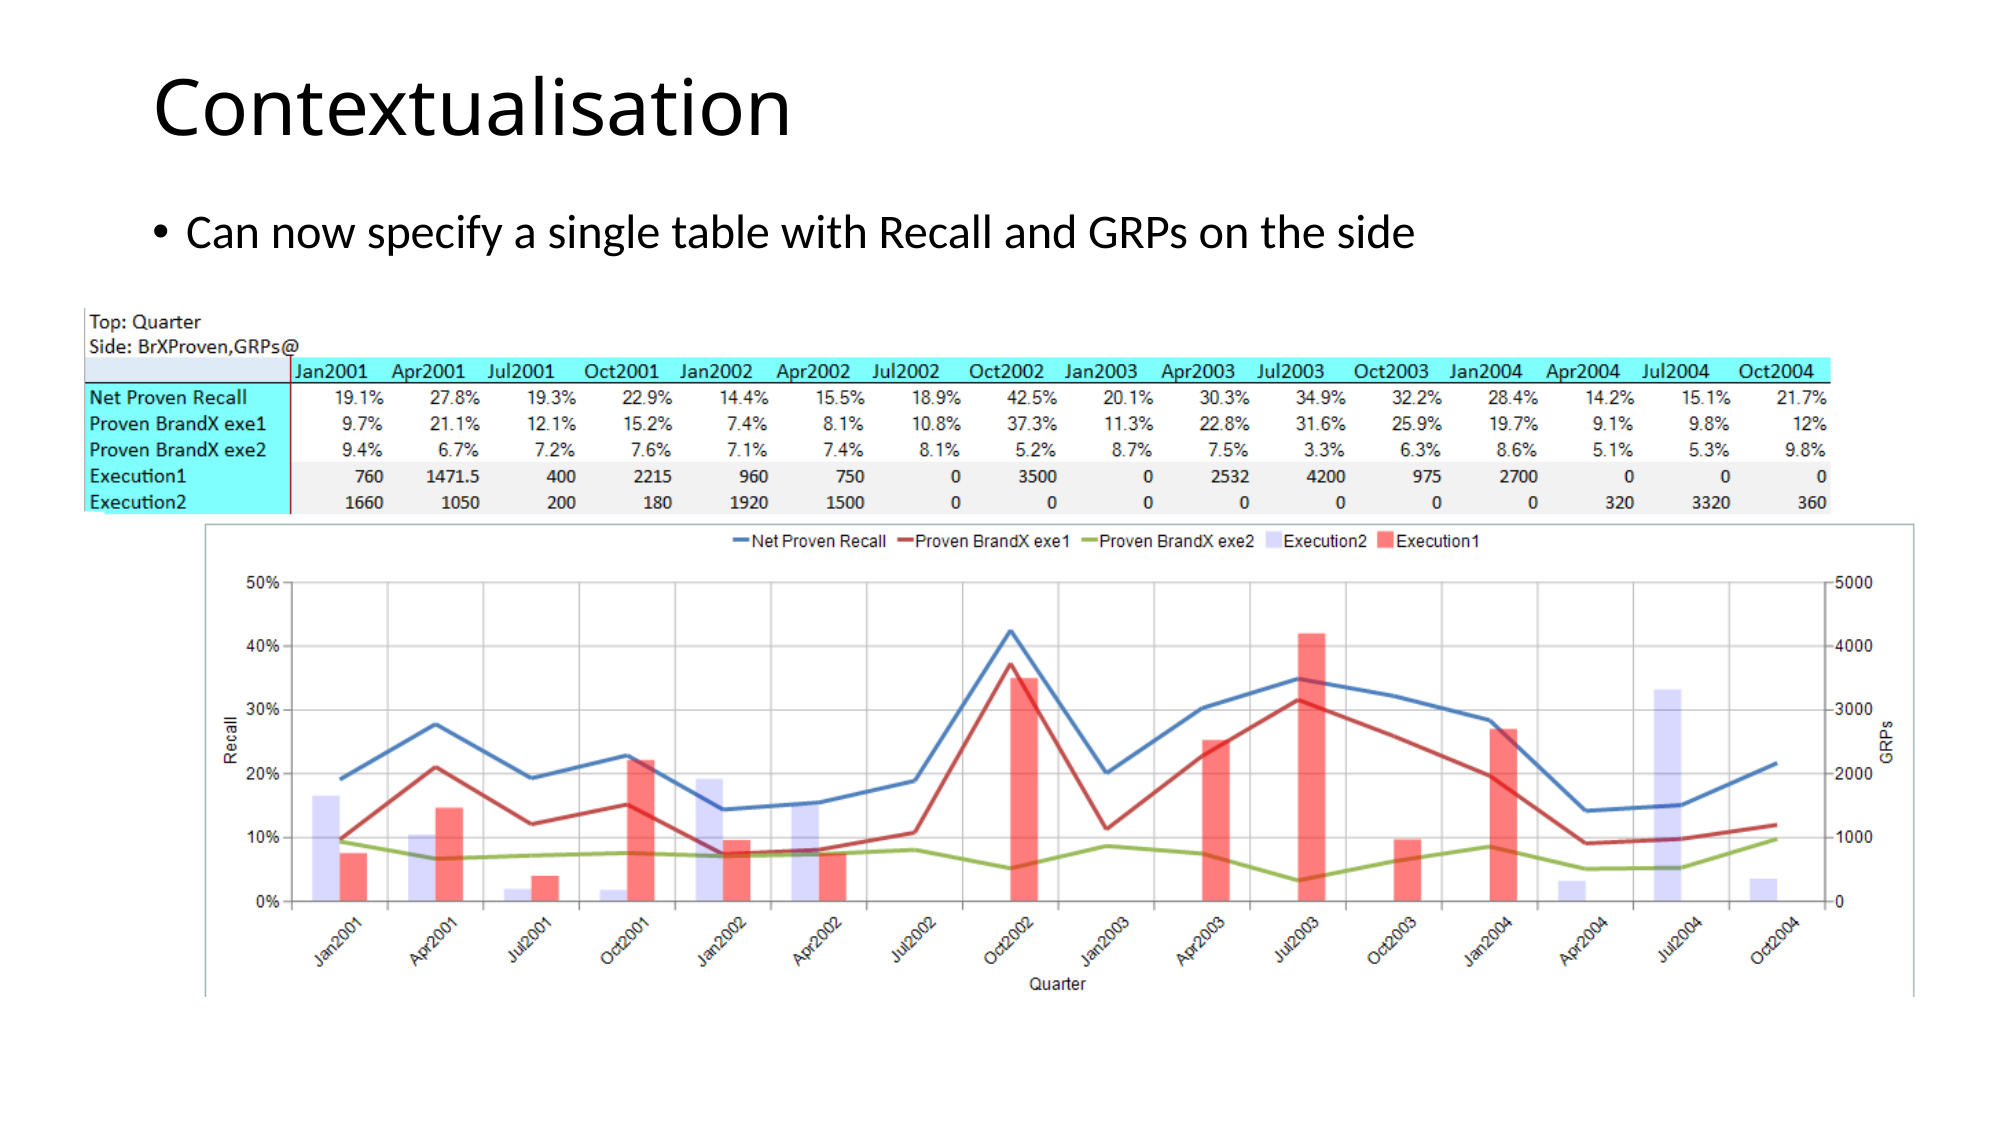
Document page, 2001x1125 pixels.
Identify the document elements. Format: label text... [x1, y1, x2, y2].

list Can now specify a single table with Recall and GRPs on the side [137, 199, 1620, 268]
title Contextualisation [137, 59, 1863, 160]
picture [84, 308, 1916, 997]
